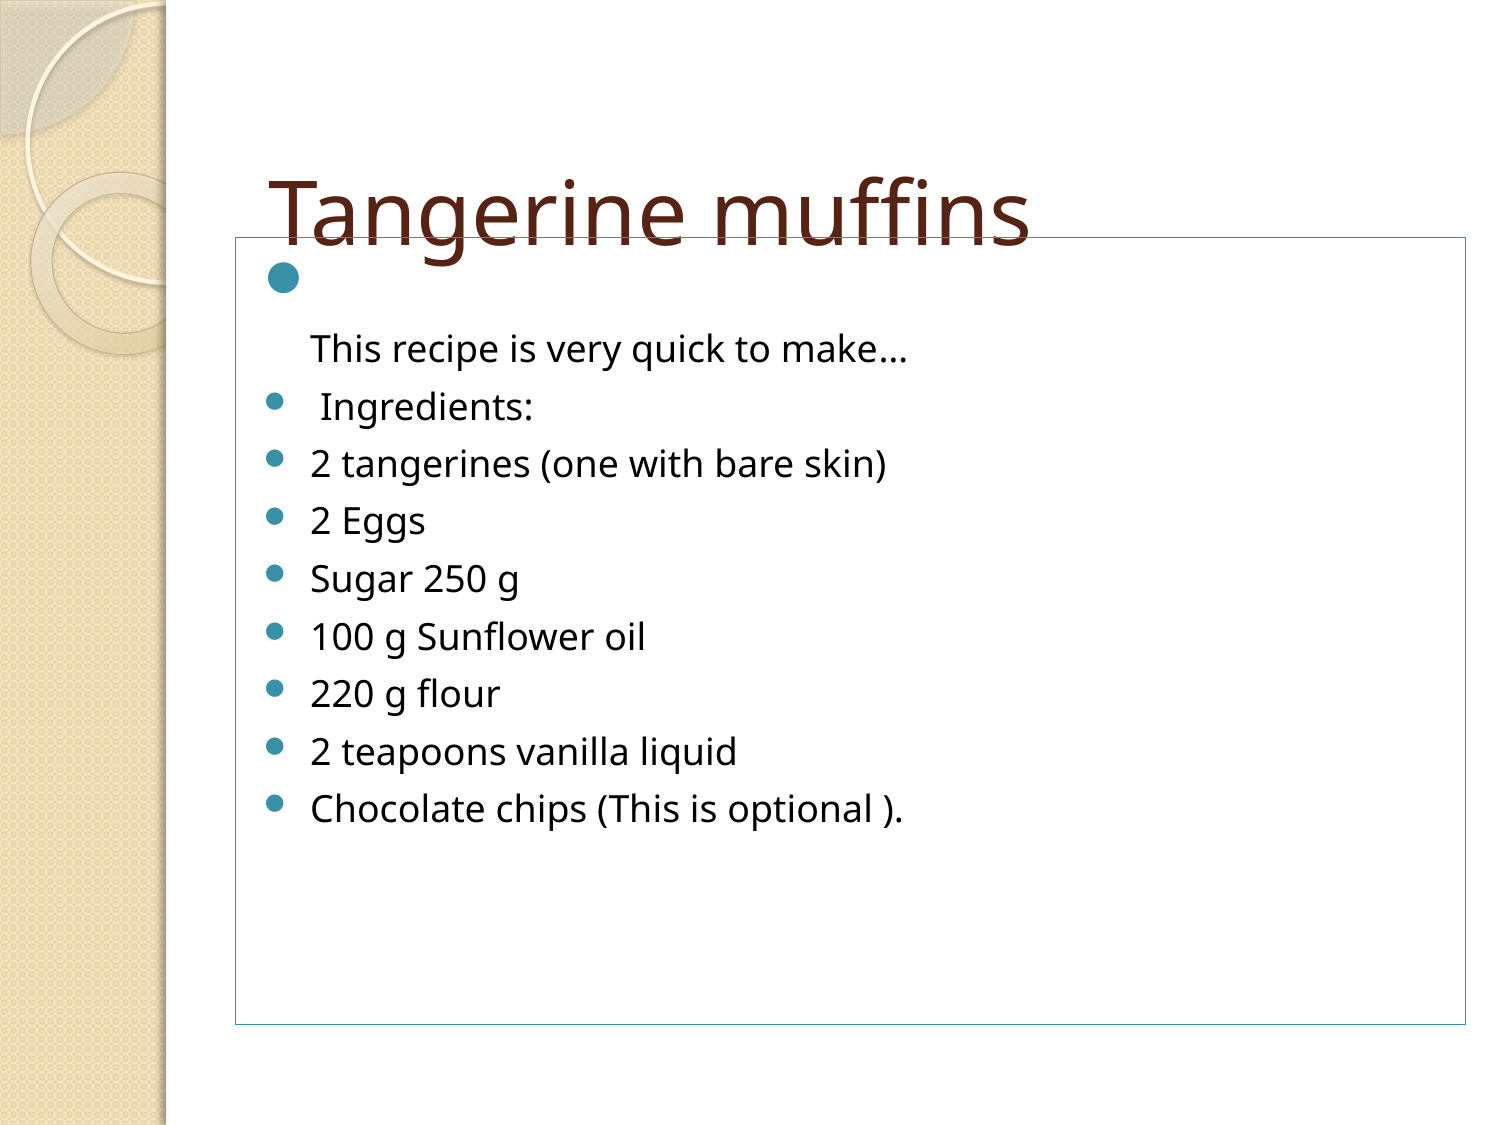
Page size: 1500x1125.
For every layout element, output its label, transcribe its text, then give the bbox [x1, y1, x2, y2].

title Tangerine muffins [253, 115, 1425, 237]
list This recipe is very quick to make… Ingredients: 2 tangerines (one with bare skin) 2 Eggs Sugar 250 g 100 g Sunflower oil 220 g flour 2 teapoons vanilla liquid Chocolate chips (This is optional ). [235, 237, 1466, 1025]
